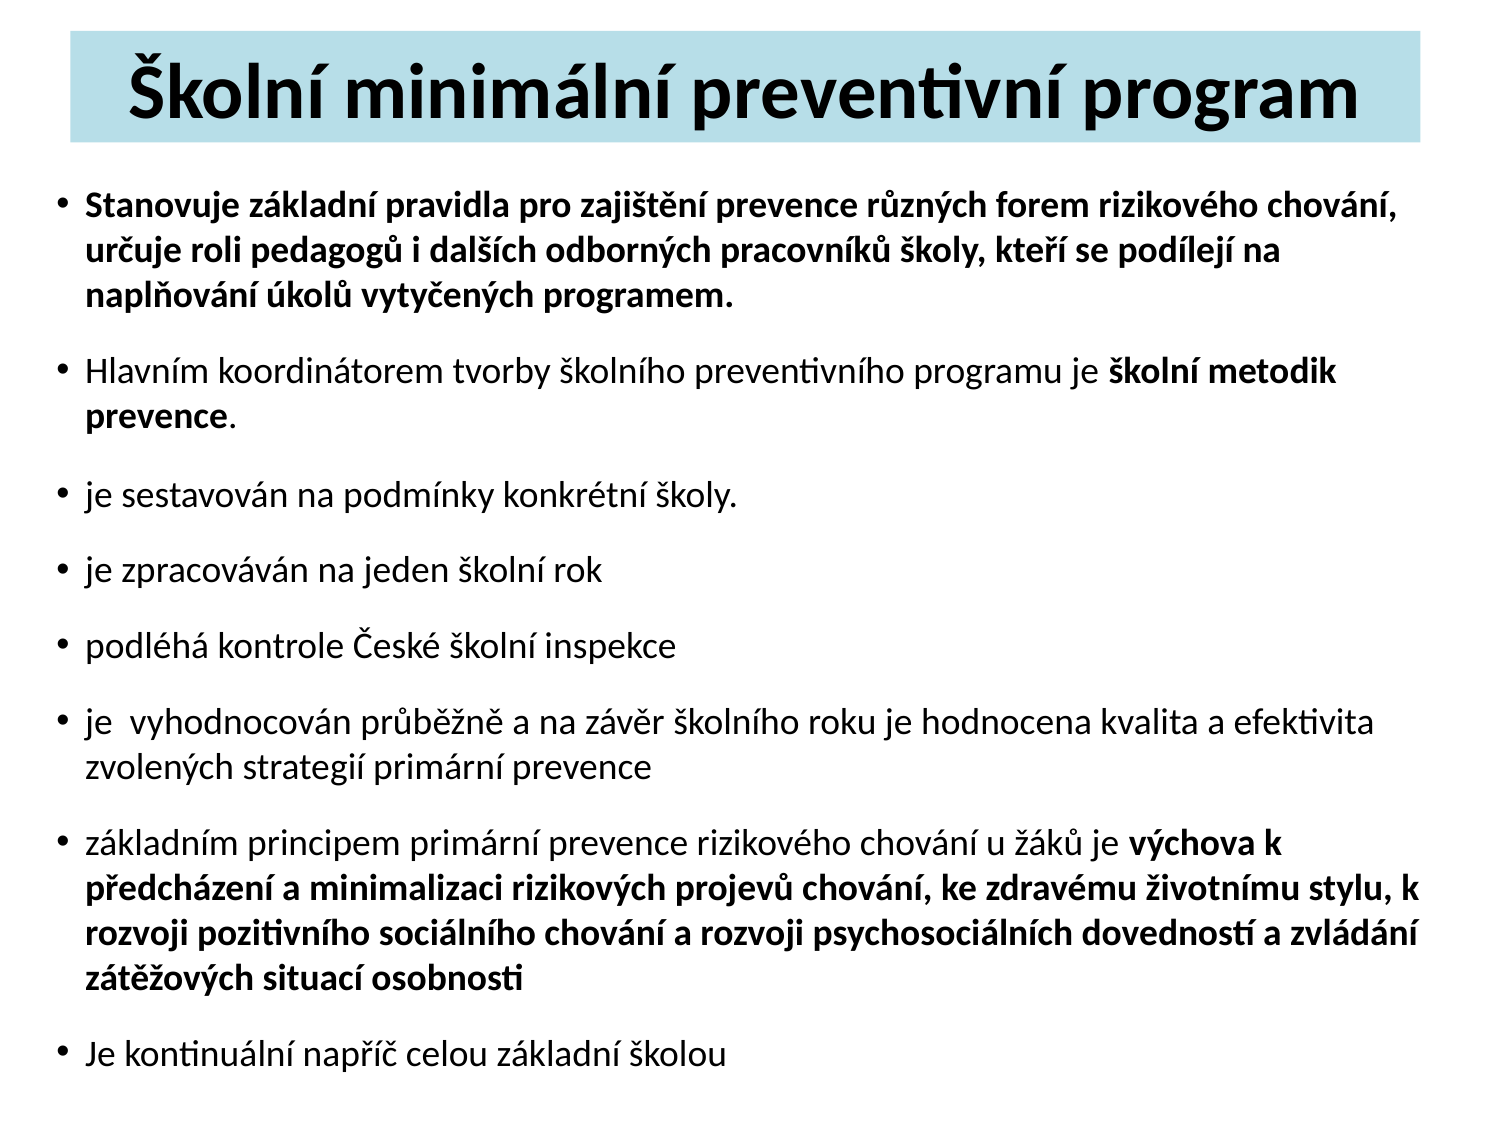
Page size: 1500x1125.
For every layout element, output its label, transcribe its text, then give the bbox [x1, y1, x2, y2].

title Školní minimální preventivní program [70, 30, 1421, 143]
list Stanovuje základní pravidla pro zajištění prevence různých forem rizikového chování, určuje roli pedagogů i dalších odborných pracovníků školy, kteří se podílejí na naplňování úkolů vytyčených programem. Hlavním koordinátorem tvorby školního preventivního programu je školní metodik prevence. je sestavován na podmínky konkrétní školy. je zpracováván na jeden školní rok podléhá kontrole České školní inspekce je vyhodnocován průběžně a na závěr školního roku je hodnocena kvalita a efektivita zvolených strategií primární prevence základním principem primární prevence rizikového chování u žáků je výchova k předcházení a minimalizaci rizikových projevů chování, ke zdravému životnímu stylu, k rozvoji pozitivního sociálního chování a rozvoji psychosociálních dovedností a zvládání zátěžových situací osobnosti Je kontinuální napříč celou základní školou [41, 172, 1447, 1083]
